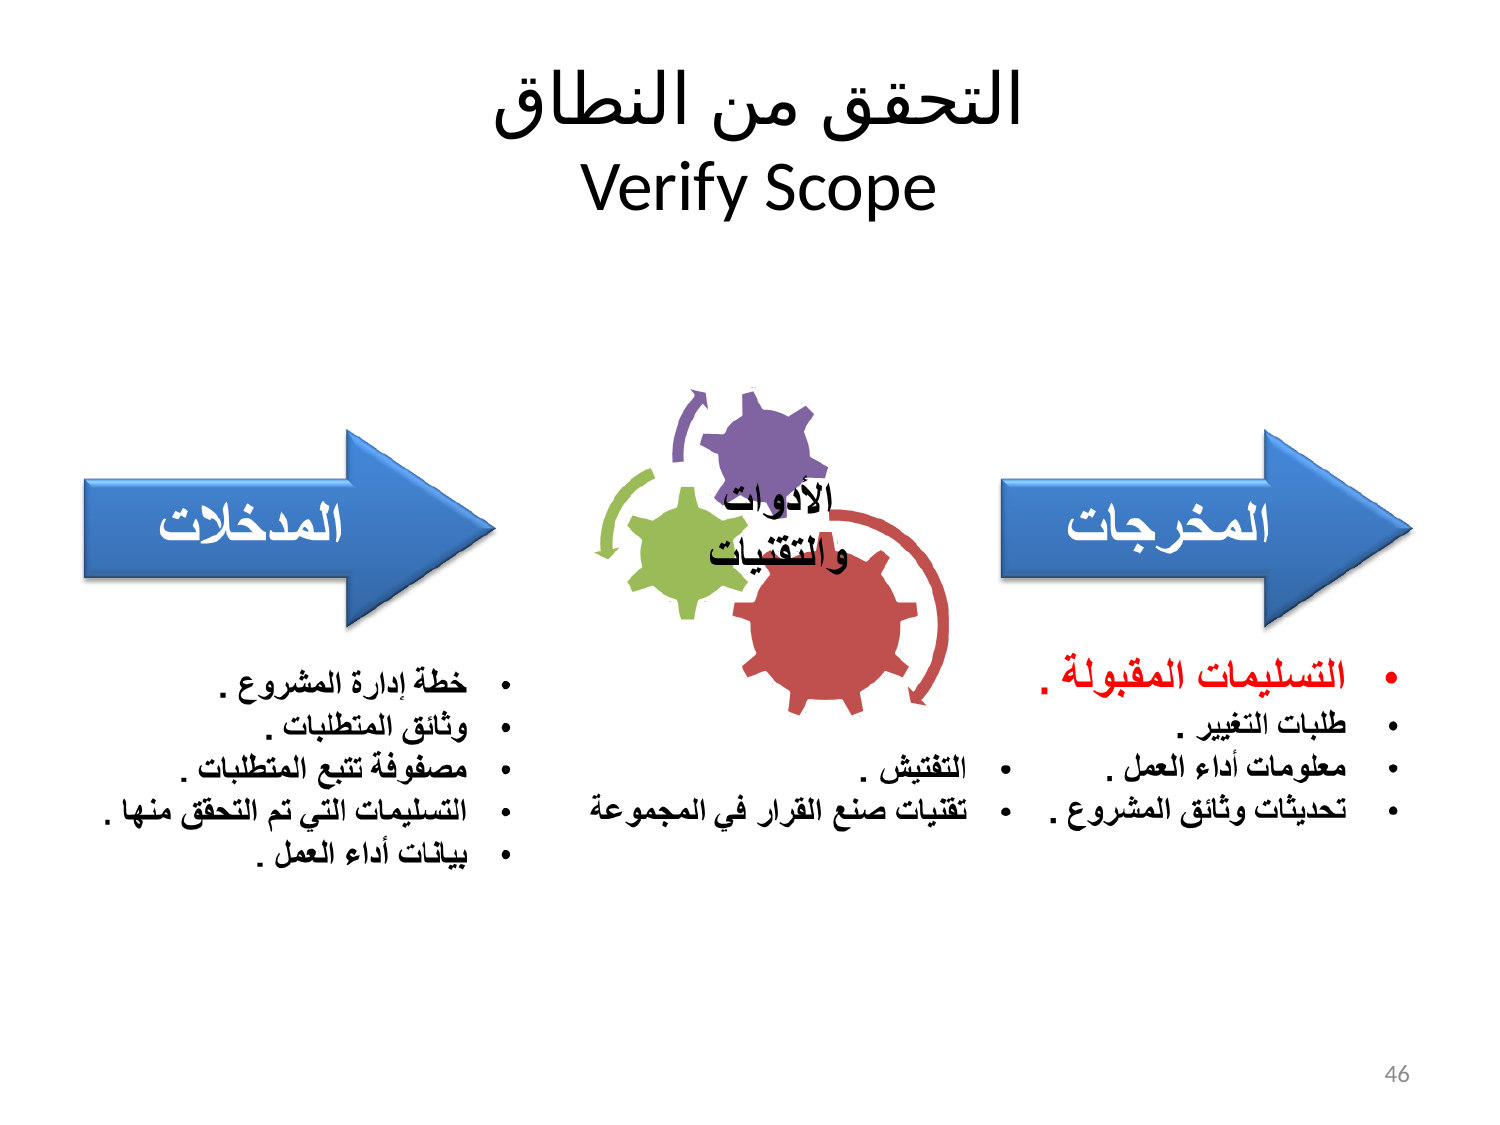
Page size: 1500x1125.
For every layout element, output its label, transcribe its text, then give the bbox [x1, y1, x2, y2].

title التحقق من النطاق Verify Scope [75, 45, 1425, 233]
slide_number 46 [1074, 1042, 1425, 1103]
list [74, 371, 1426, 897]
